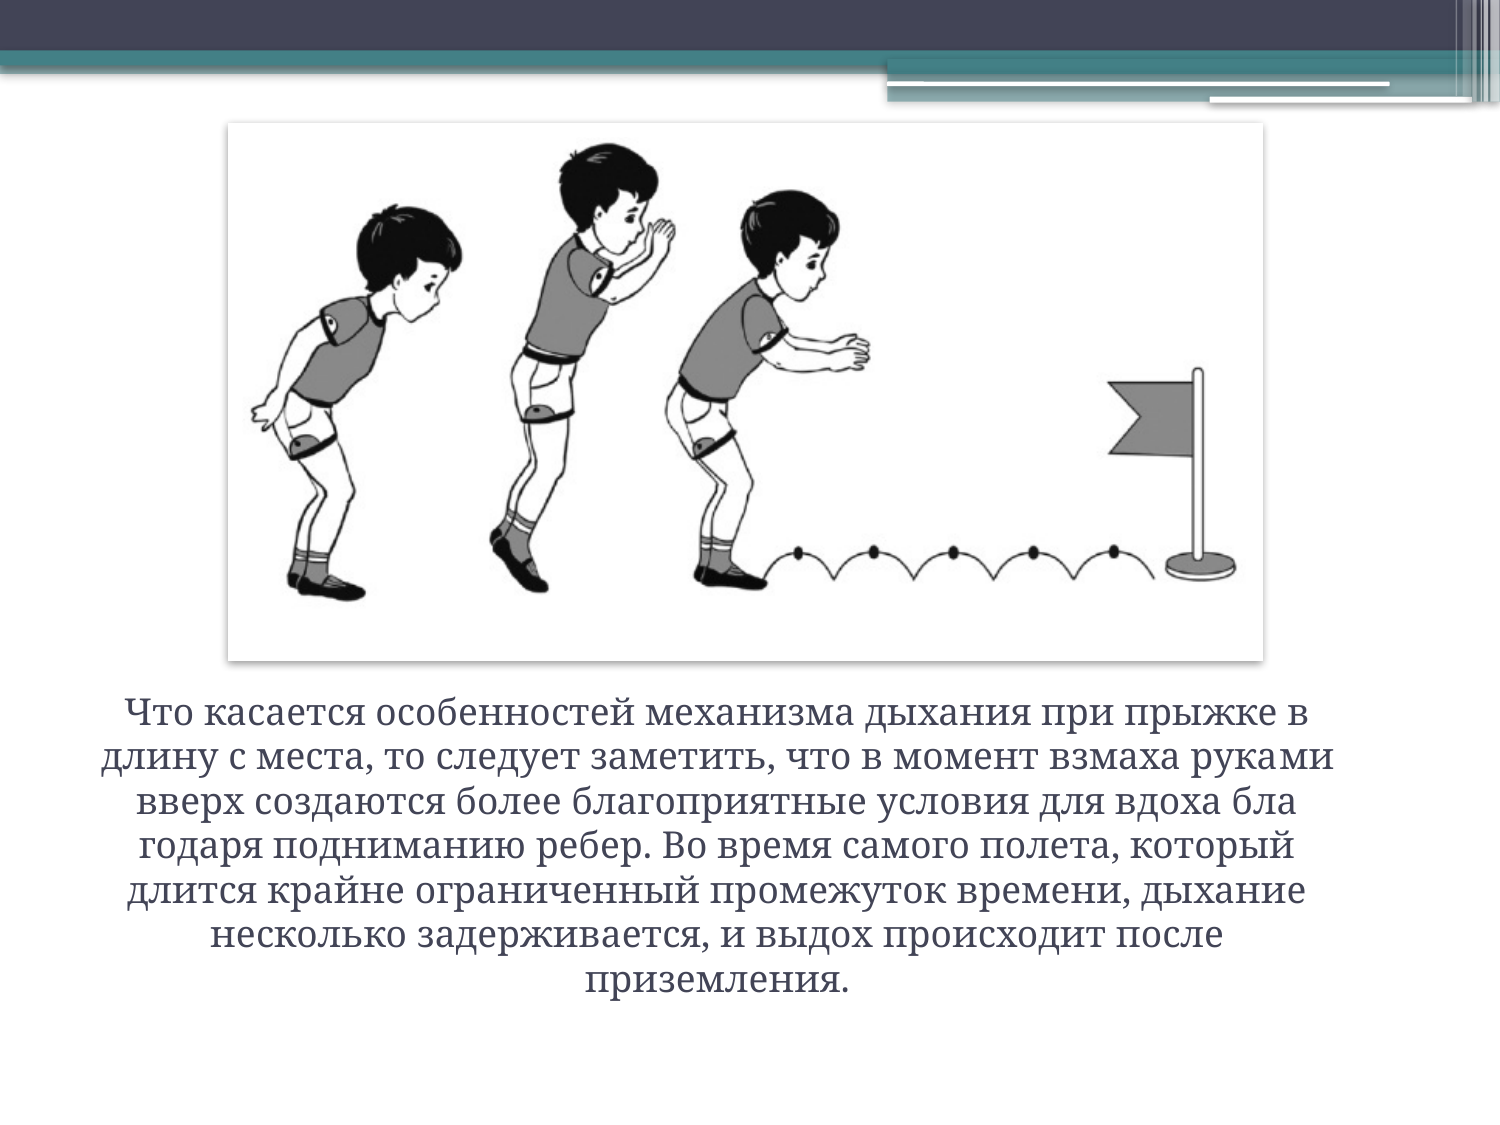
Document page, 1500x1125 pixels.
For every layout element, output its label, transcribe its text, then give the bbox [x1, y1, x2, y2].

list Что касается особенностей механизма дыхания при прыжке в длину с места, то следует заметить, что в момент взмаха рука­ми вверх создаются более благоприятные условия для вдоха бла­годаря подниманию ребер. Во время самого полета, который длит­ся крайне ограниченный промежуток времени, дыхание несколько задерживается, и выдох происходит после приземления. [76, 680, 1352, 1011]
picture [241, 136, 1249, 647]
text_box [25, 0, 620, 118]
